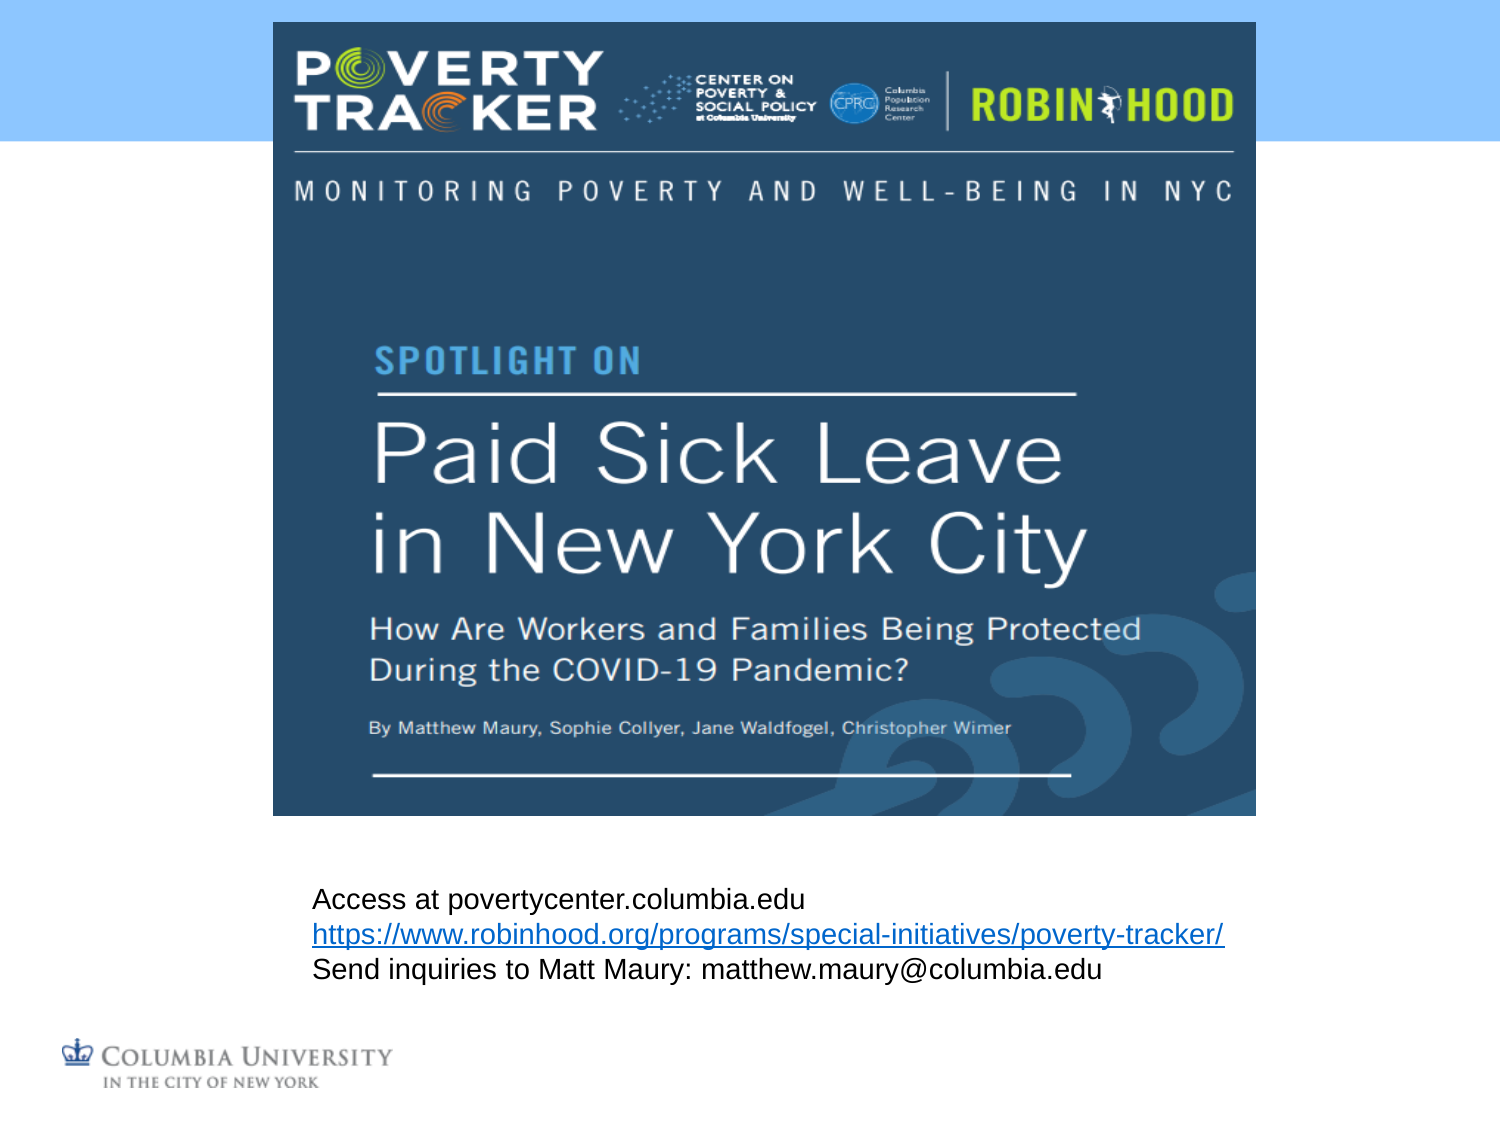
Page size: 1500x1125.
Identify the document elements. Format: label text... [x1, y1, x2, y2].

picture [273, 21, 1256, 816]
text_box Access at povertycenter.columbia.edu https://www.robinhood.org/programs/special-initiatives/poverty-tracker/ Send inquiries to Matt Maury: matthew.maury@columbia.edu [297, 865, 1500, 947]
picture [62, 1038, 393, 1088]
